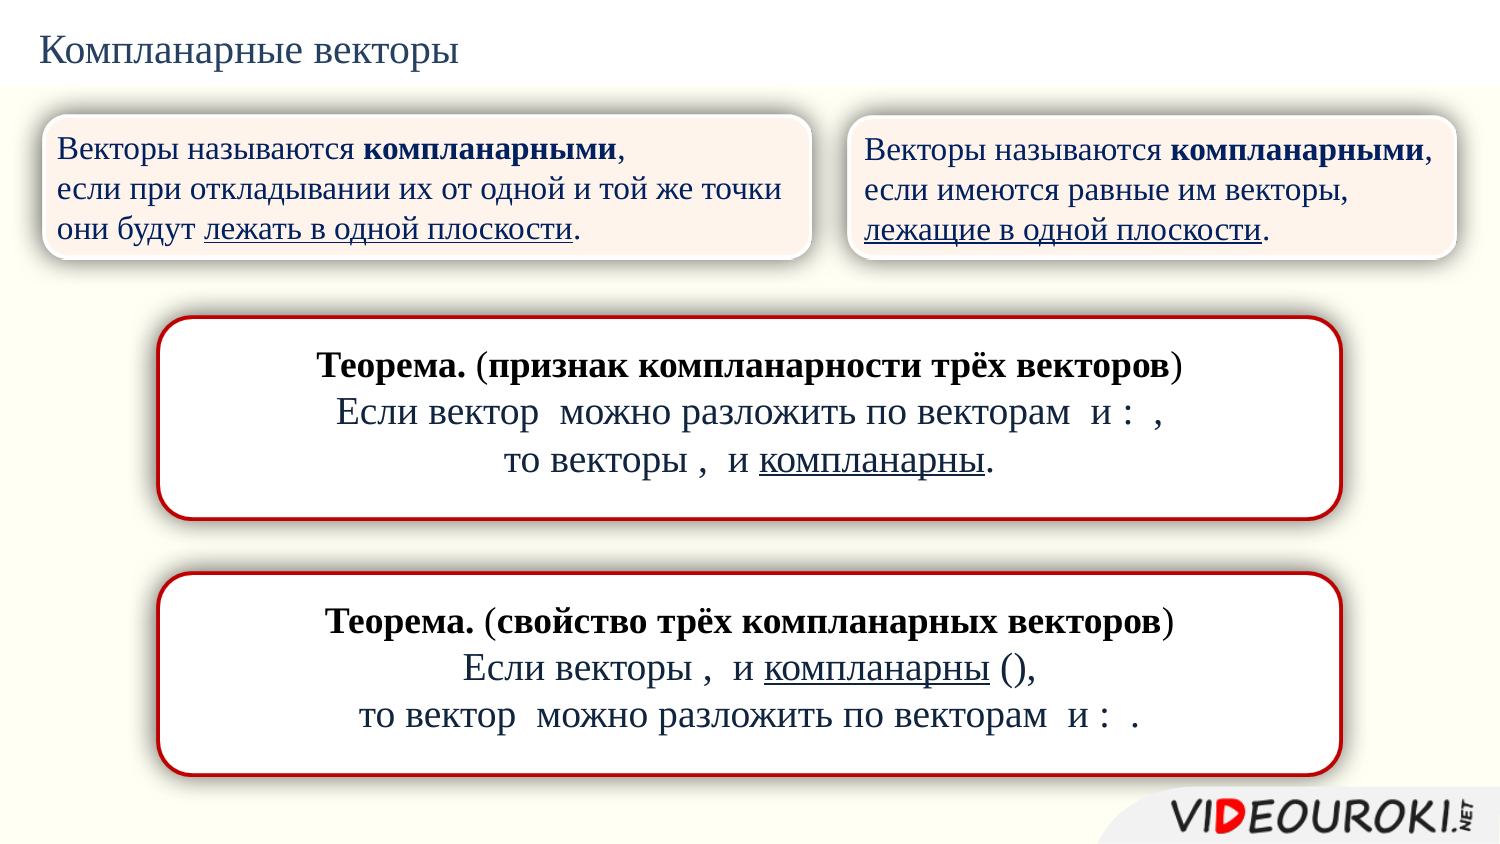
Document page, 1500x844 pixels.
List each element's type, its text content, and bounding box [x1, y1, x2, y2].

picture [156, 315, 1343, 521]
picture [847, 115, 1457, 260]
text_box [0, 88, 1500, 844]
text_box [1097, 786, 1500, 844]
picture [41, 114, 813, 260]
text_box [0, 0, 1500, 88]
picture [156, 570, 1343, 777]
text_box Компланарные векторы [24, 14, 475, 80]
